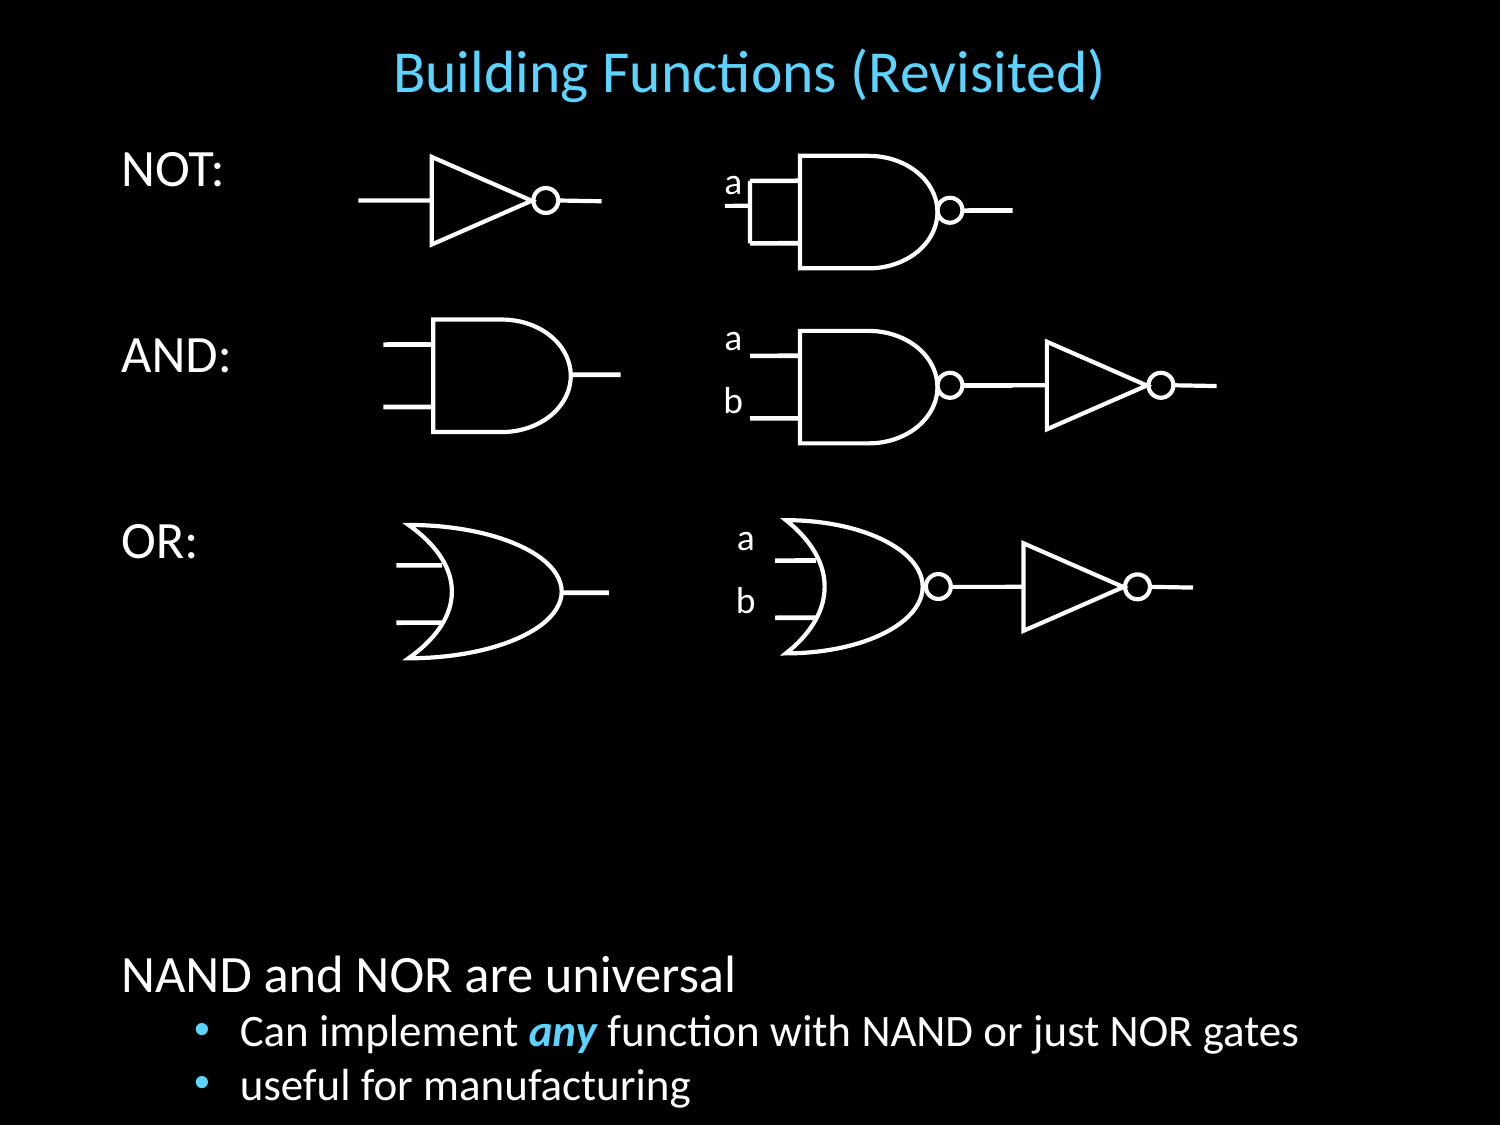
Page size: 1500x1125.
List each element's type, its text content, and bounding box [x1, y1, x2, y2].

text_box b [708, 368, 759, 429]
text_box [799, 330, 938, 444]
title Building Functions (Revisited) [37, 24, 1463, 113]
text_box [799, 155, 938, 269]
text_box [785, 520, 923, 654]
text_box a [709, 305, 758, 366]
text_box a [722, 505, 770, 566]
text_box [937, 372, 963, 398]
text_box b [721, 568, 771, 628]
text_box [383, 319, 621, 433]
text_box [396, 524, 610, 659]
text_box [358, 156, 602, 245]
text_box [937, 197, 963, 223]
list NOT: AND: OR: NAND and NOR are universal Can implement any function with NAND or just NOR gates useful for manufacturing [106, 137, 1381, 1125]
text_box a [709, 149, 758, 210]
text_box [949, 543, 1194, 632]
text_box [973, 341, 1217, 430]
text_box [925, 574, 944, 599]
